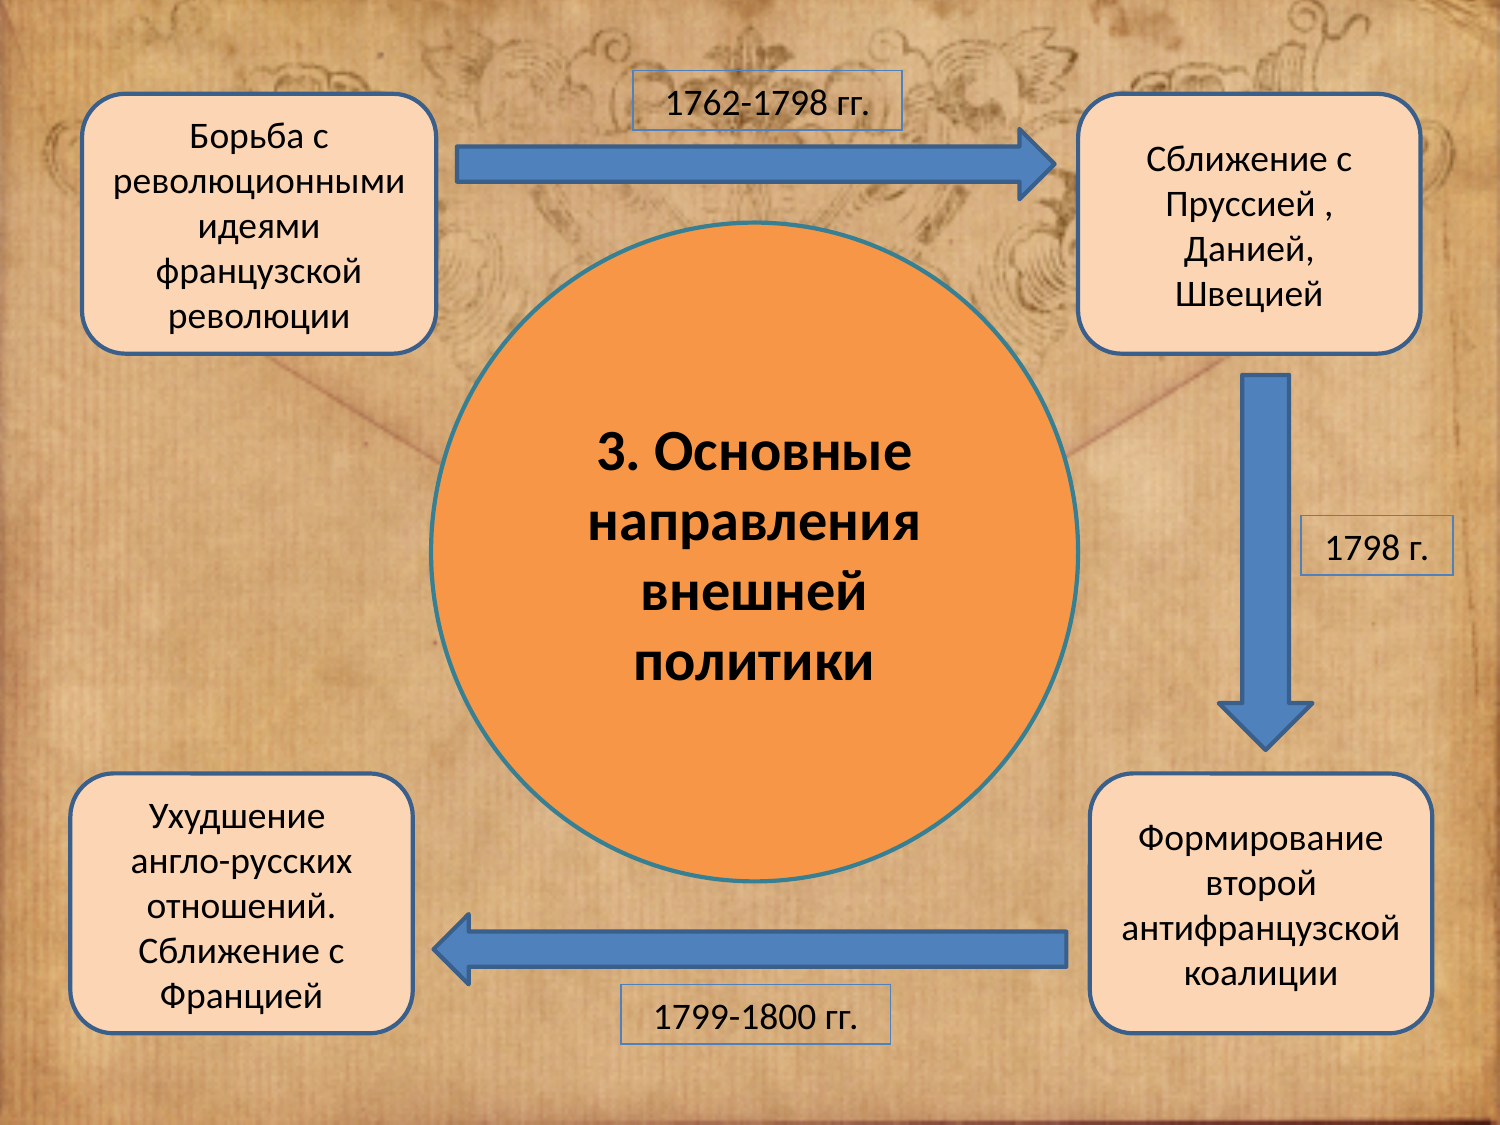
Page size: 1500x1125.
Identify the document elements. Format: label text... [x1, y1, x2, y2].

text_box Сближение с Пруссией , Данией, Швецией [1075, 91, 1423, 356]
text_box Ухудшение англо-русских отношений. Сближение с Францией [68, 771, 415, 1036]
text_box [1216, 372, 1315, 753]
text_box [454, 126, 1057, 202]
text_box 1799-1800 гг. [621, 984, 891, 1045]
text_box 1762-1798 гг. [632, 70, 903, 130]
text_box Борьба с революционными идеями французской революции [79, 91, 439, 356]
picture [0, 0, 1500, 1125]
text_box Формирование второй антифранцузской коалиции [1087, 771, 1435, 1036]
text_box [431, 912, 1069, 987]
text_box 1798 г. [1300, 515, 1454, 576]
text_box 3. Основные направления внешней политики [428, 220, 1081, 884]
